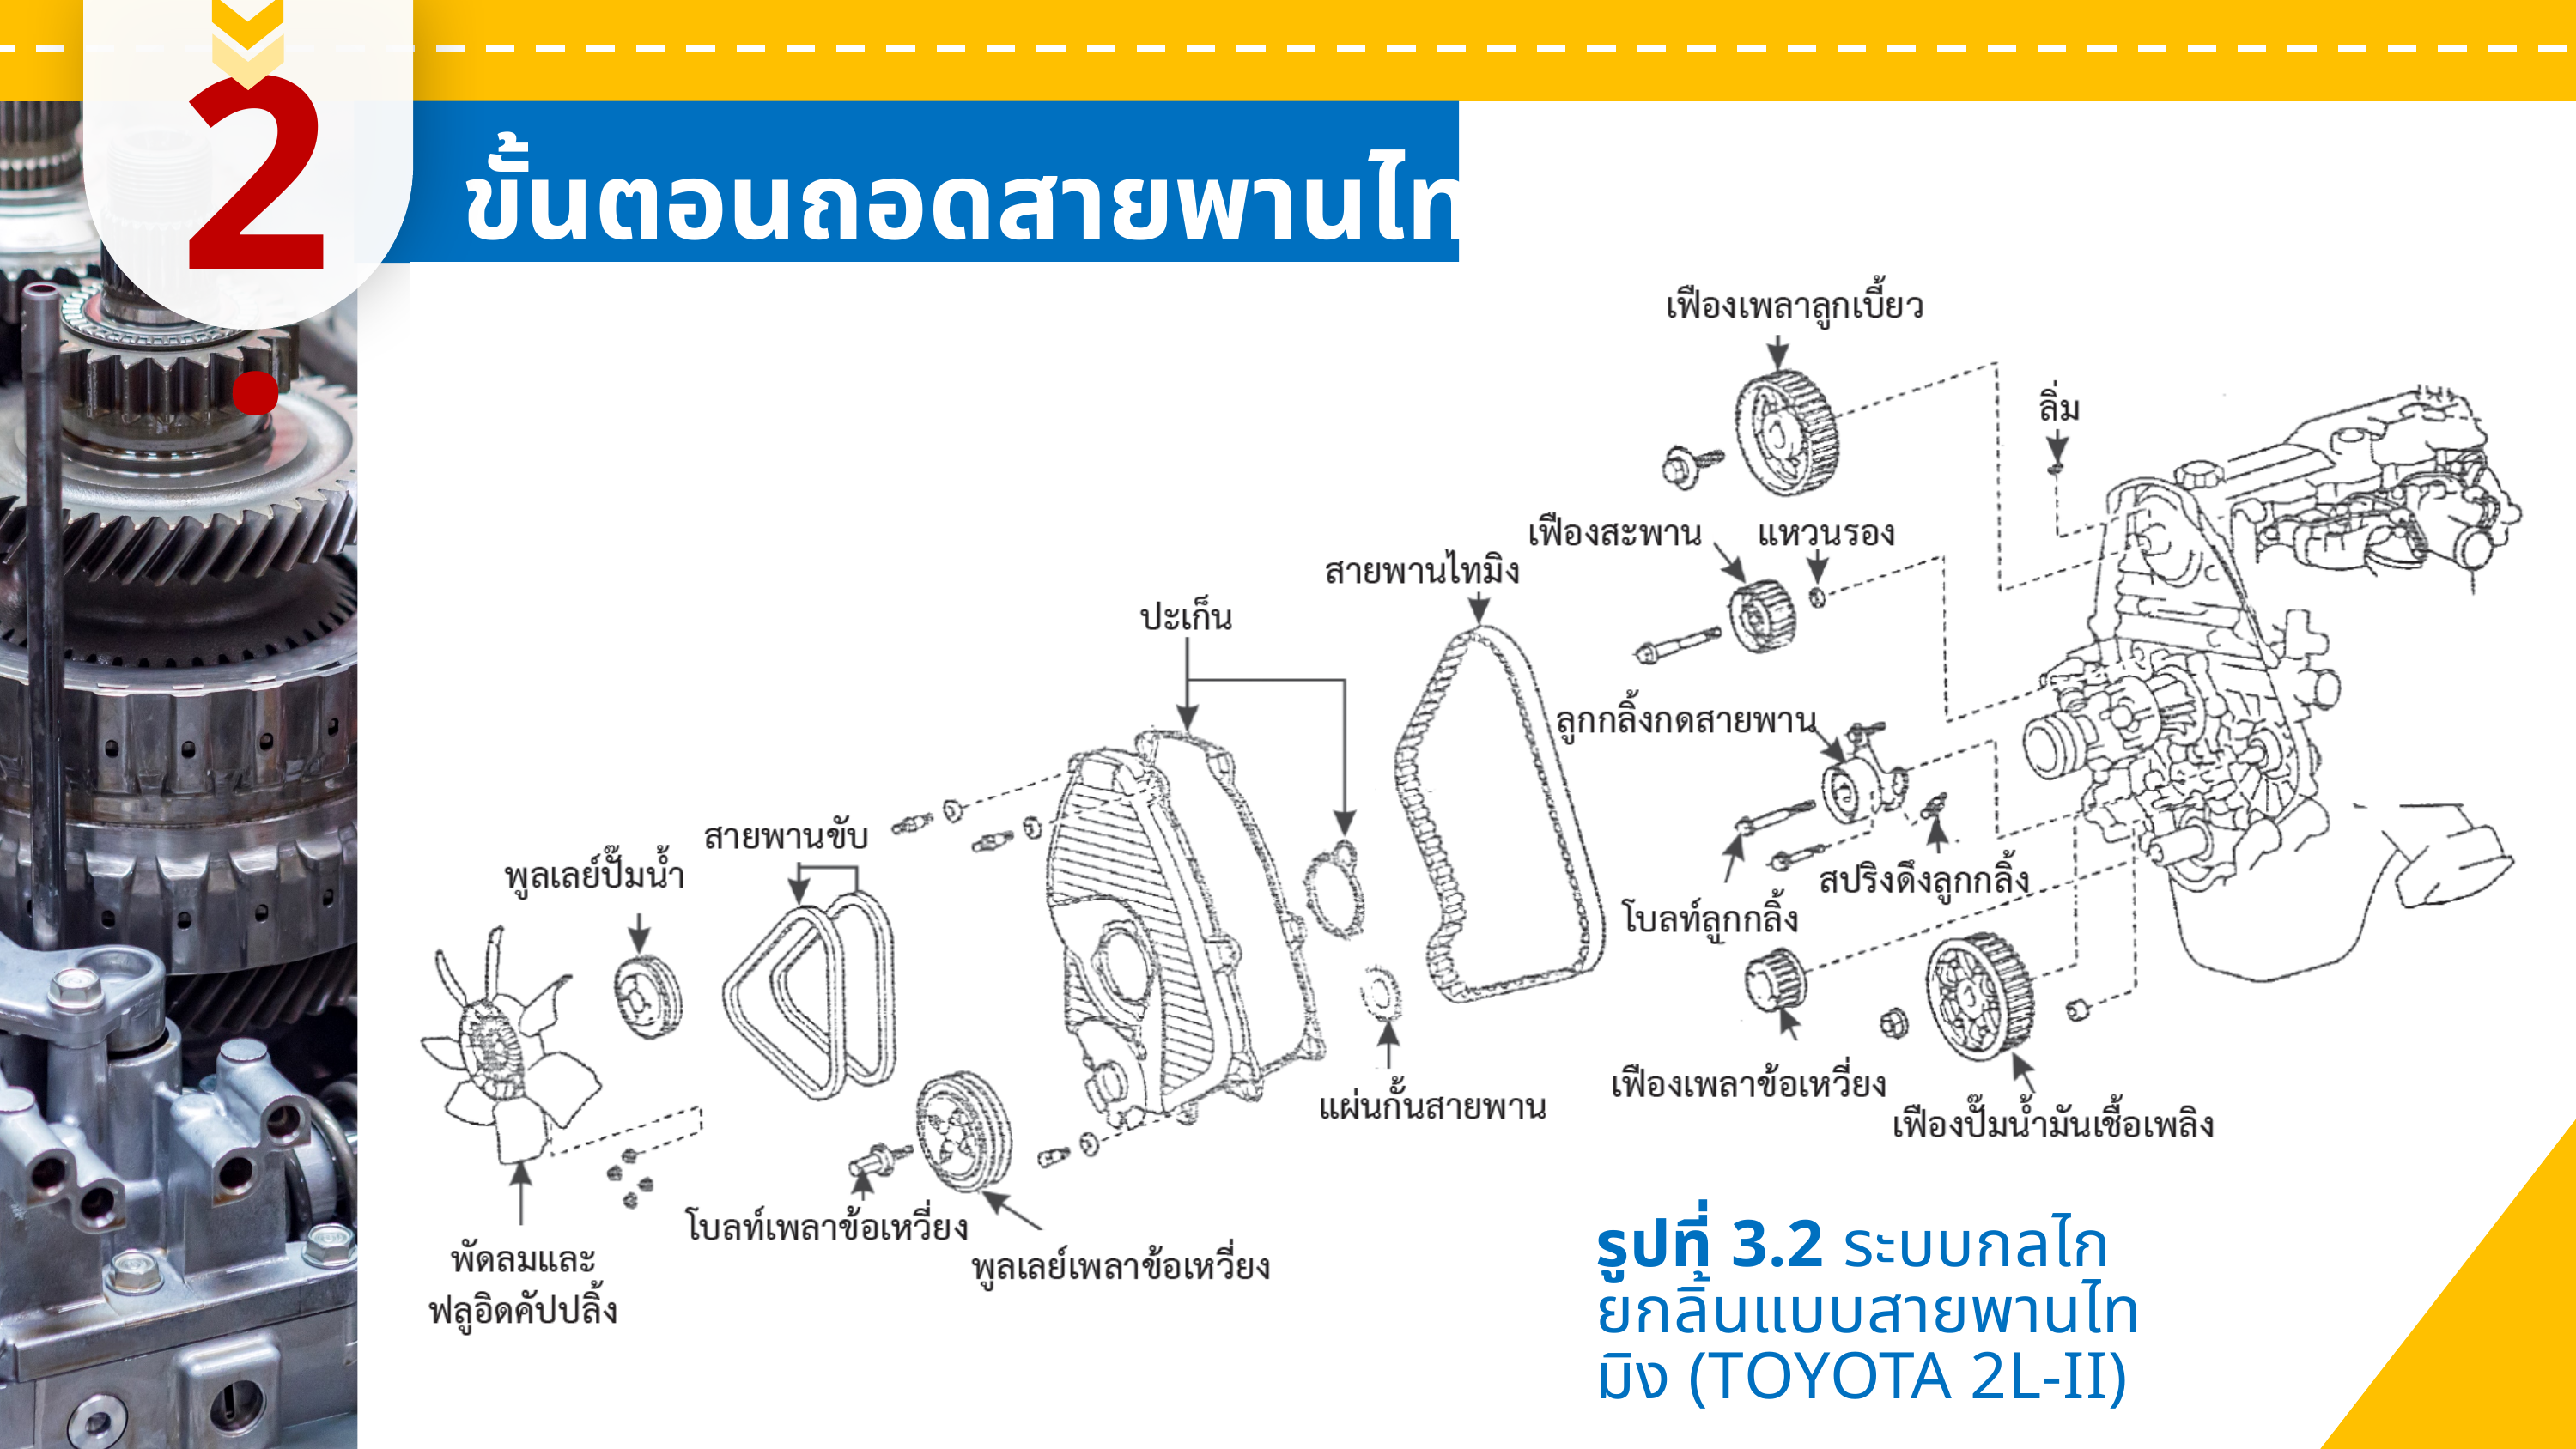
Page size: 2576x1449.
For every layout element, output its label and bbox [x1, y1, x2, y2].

text_box [83, 0, 2004, 371]
text_box [2319, 1118, 2576, 1449]
picture [0, 101, 358, 1449]
picture [410, 262, 2530, 1348]
